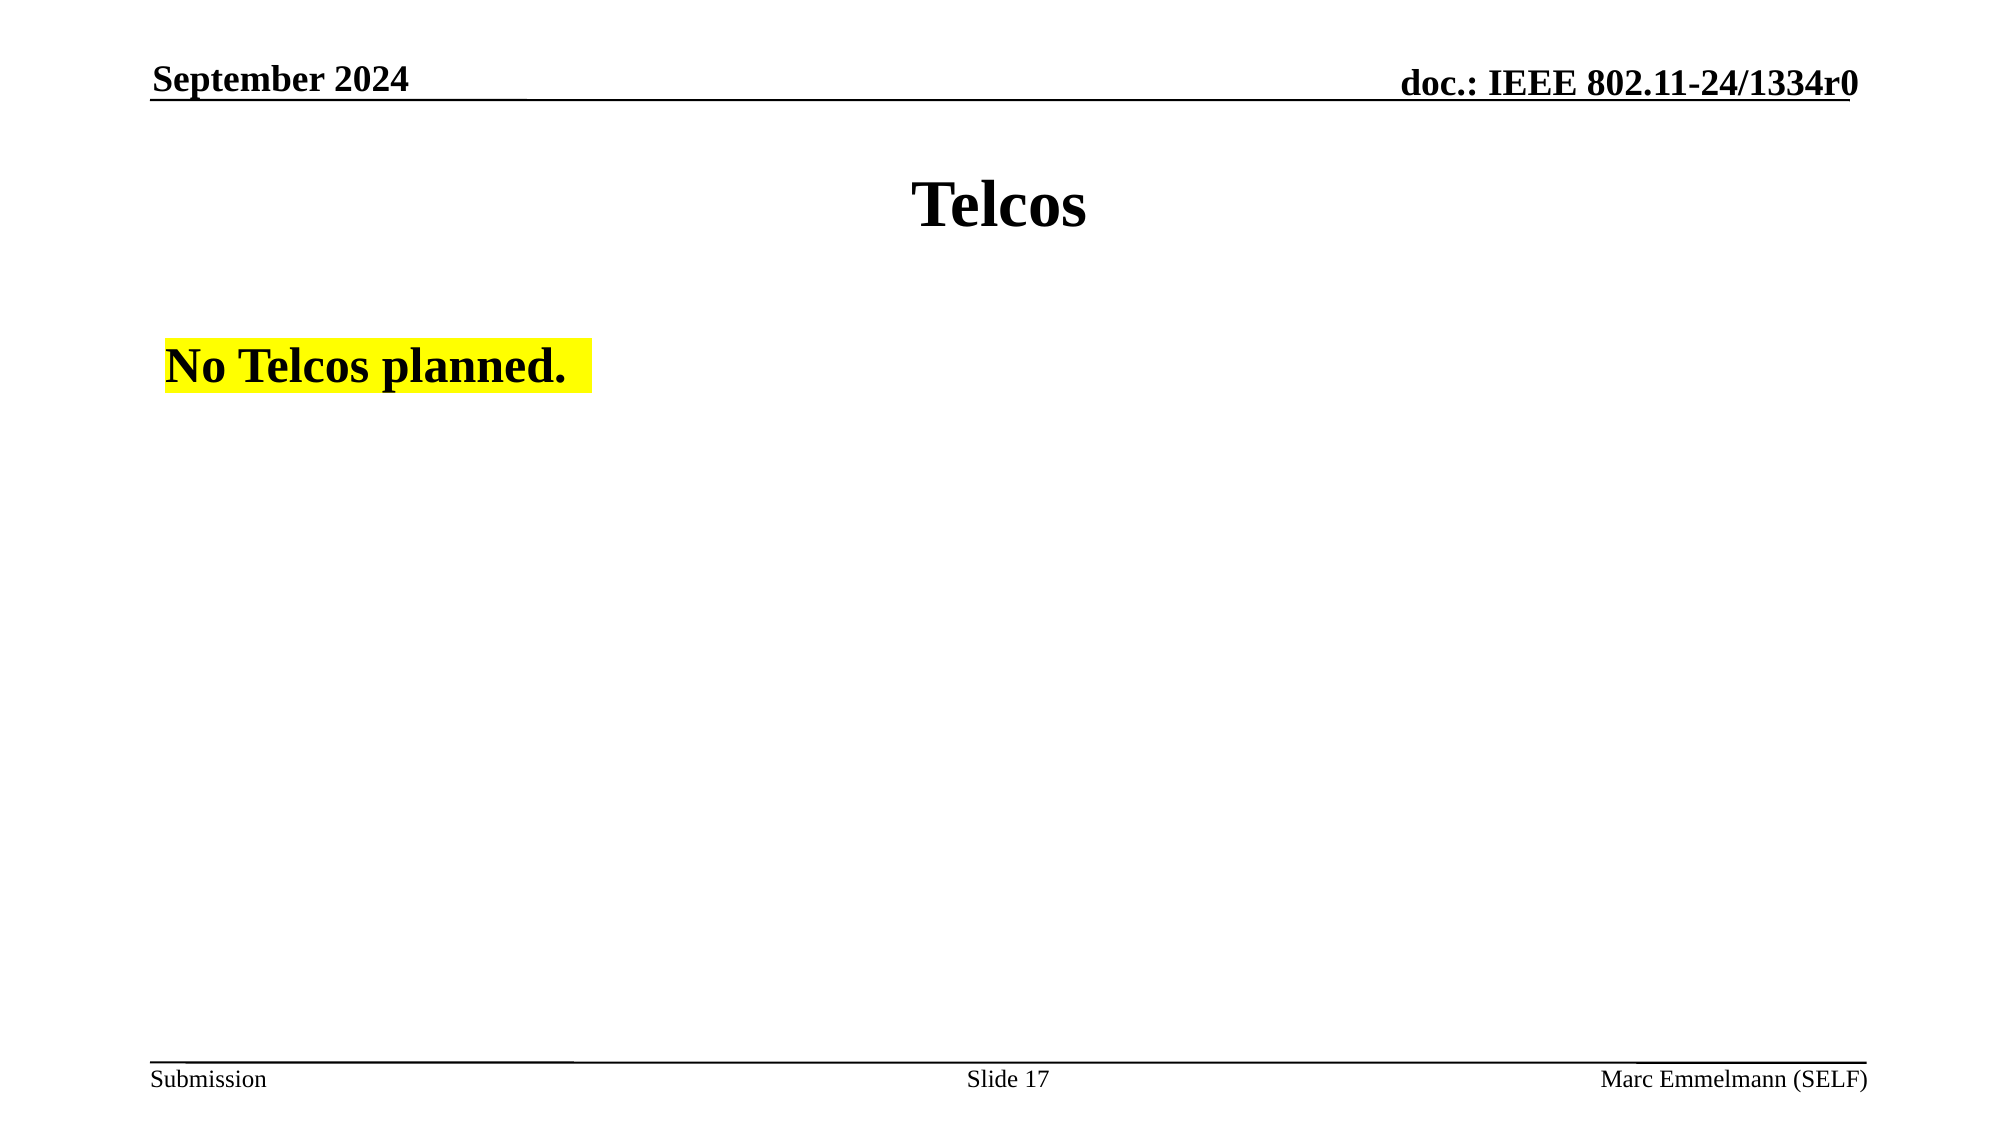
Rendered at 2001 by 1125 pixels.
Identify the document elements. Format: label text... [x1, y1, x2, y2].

footer Marc Emmelmann (SELF) [1171, 1061, 1869, 1093]
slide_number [152, 54, 563, 100]
title Telcos [149, 112, 1850, 288]
list No Telcos planned. [149, 324, 1850, 1000]
slide_number Slide 17 [950, 1061, 1067, 1123]
